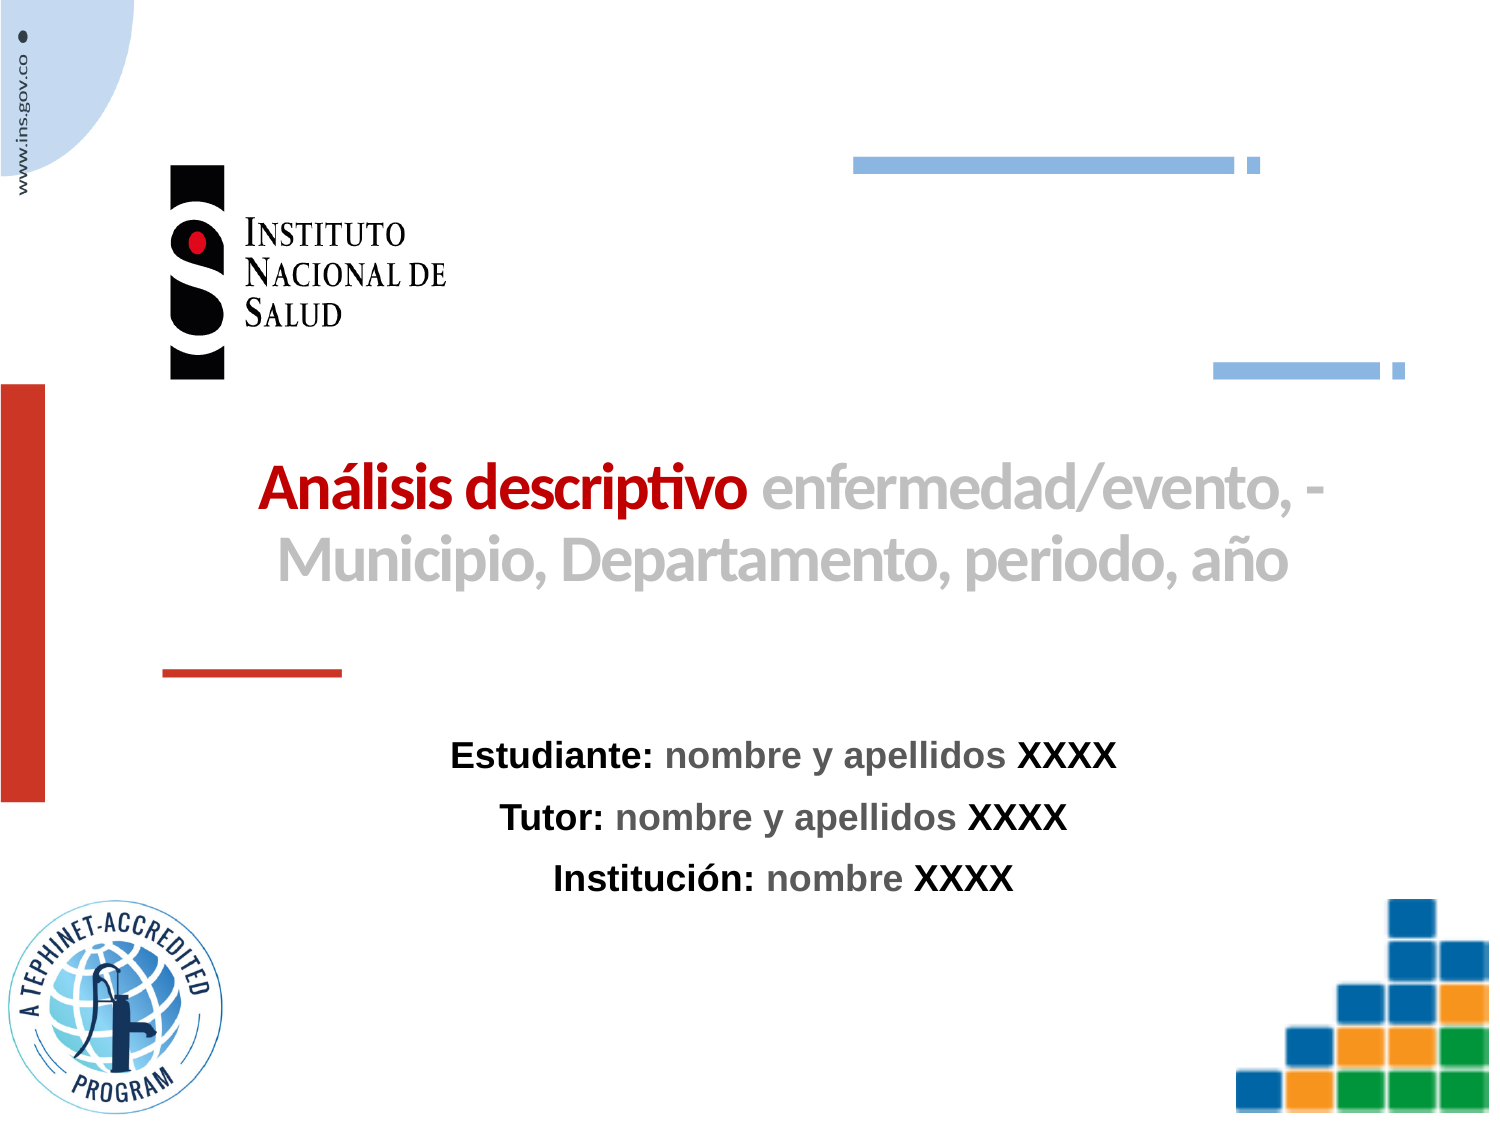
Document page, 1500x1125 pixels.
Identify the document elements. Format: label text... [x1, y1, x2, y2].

title Análisis descriptivo enfermedad/evento, - Municipio, Departamento, periodo, año [160, 396, 1407, 652]
list Estudiante: nombre y apellidos XXXX Tutor: nombre y apellidos XXXX Institución: nombre XXXX [160, 729, 1407, 793]
picture [0, 0, 1500, 1121]
